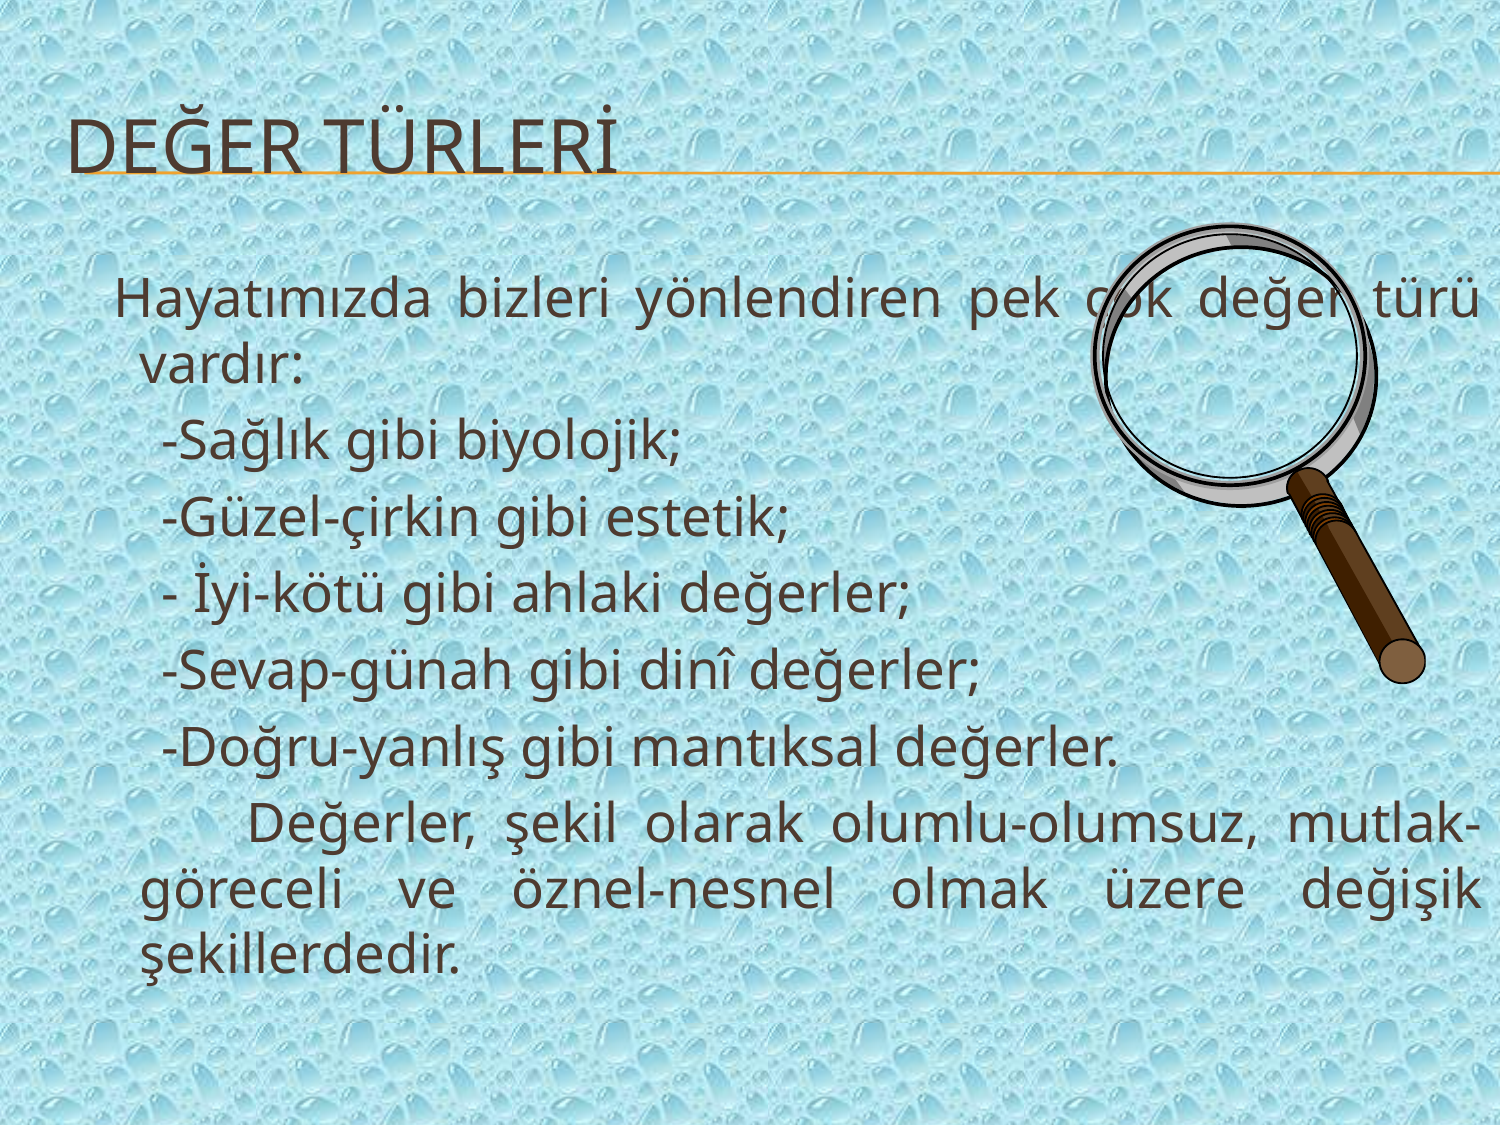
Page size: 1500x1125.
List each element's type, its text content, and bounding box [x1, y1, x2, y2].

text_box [1089, 222, 1427, 686]
list Hayatımızda bizleri yönlendiren pek çok değer türü vardır: -Sağlık gibi biyolojik; -Güzel-çirkin gibi estetik; - İyi-kötü gibi ahlaki değerler; -Sevap-günah gibi dinî değerler; -Doğru-yanlış gibi mantıksal değerler. Değerler, şekil olarak olumlu-olumsuz, mutlak-göreceli ve öznel-nesnel olmak üzere değişik şekillerdedir. [74, 255, 1500, 999]
title DEĞER TÜRLERİ [50, 75, 1475, 213]
picture [0, 0, 1500, 1125]
